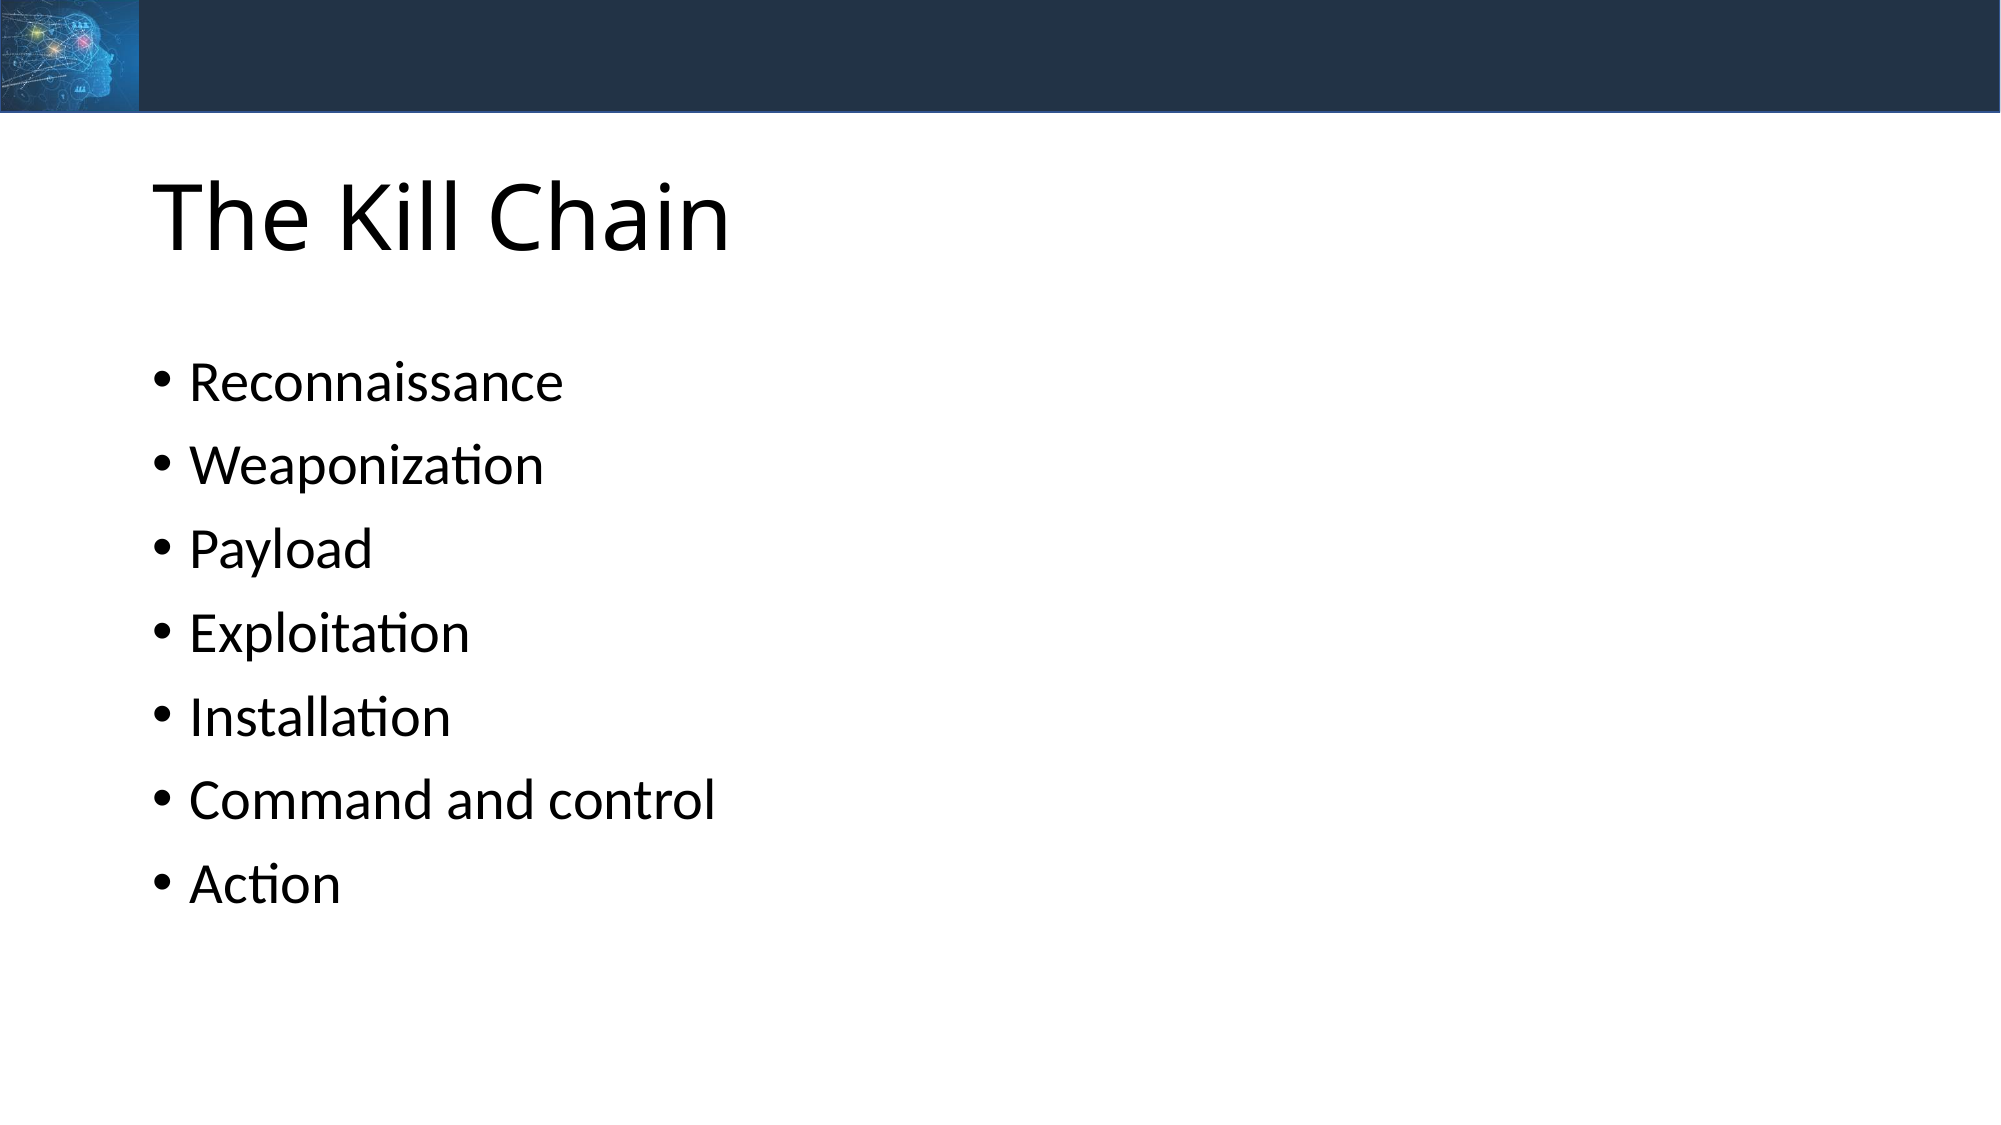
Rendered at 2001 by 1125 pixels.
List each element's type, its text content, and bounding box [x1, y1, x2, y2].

list Reconnaissance Weaponization Payload Exploitation Installation Command and control Action [137, 343, 1863, 1057]
title The Kill Chain [137, 111, 1863, 330]
picture [2, 0, 139, 111]
